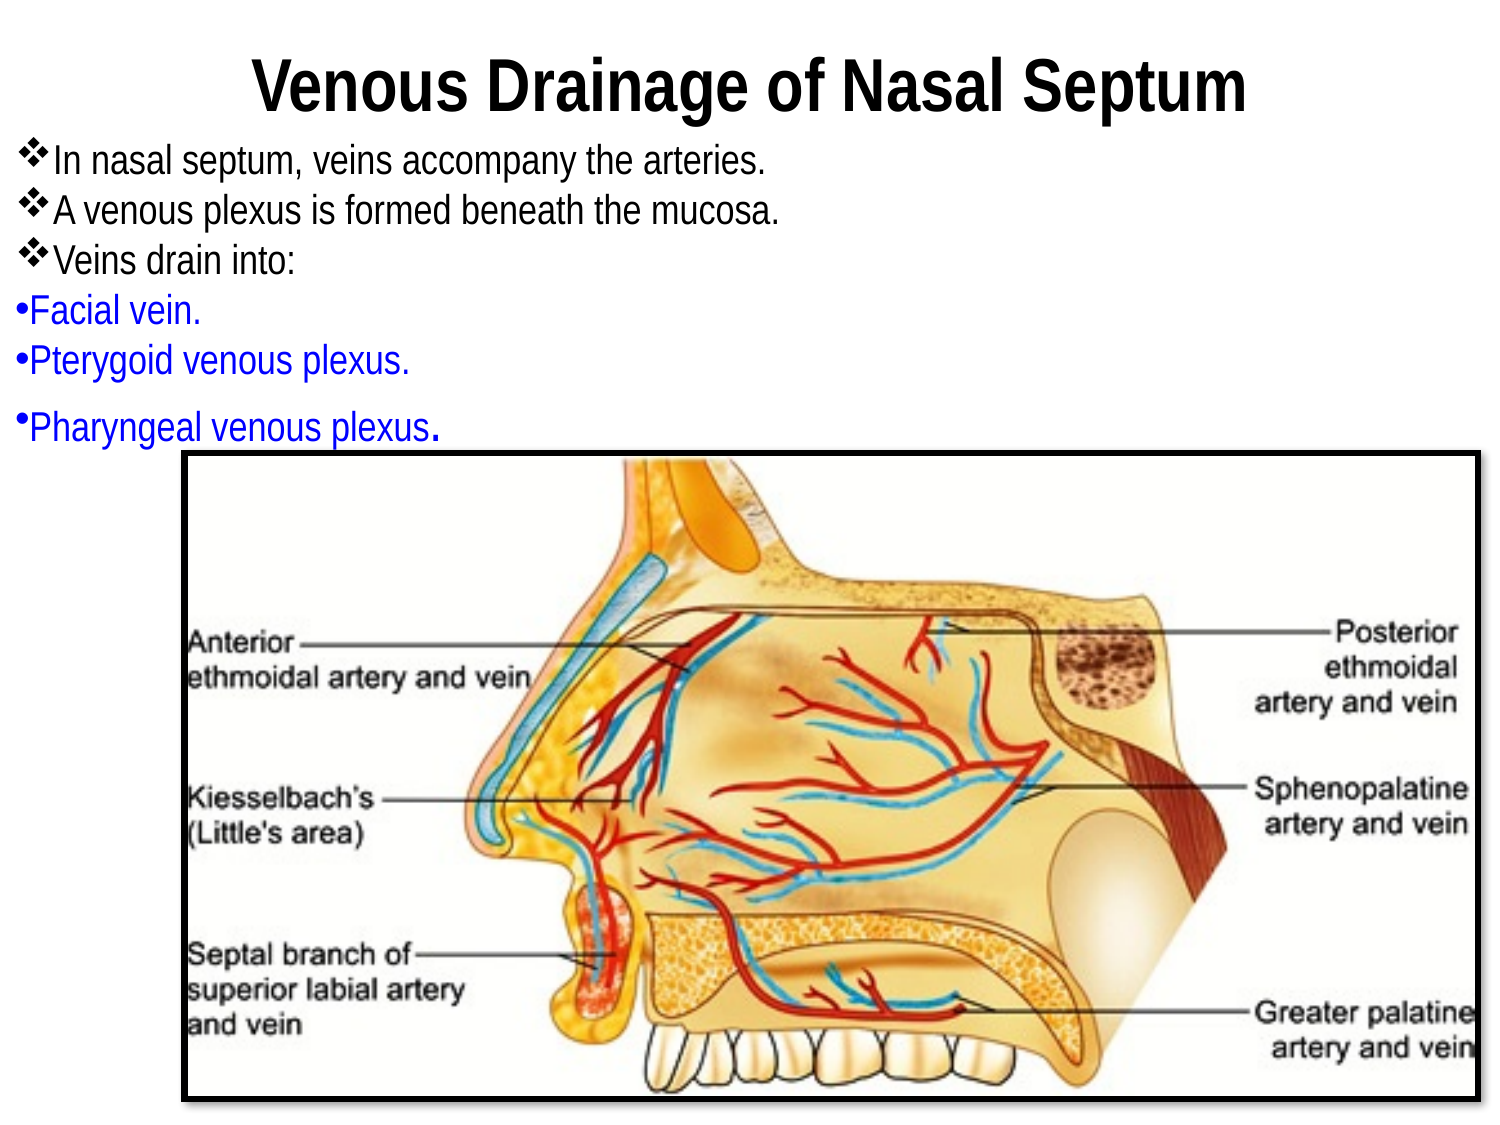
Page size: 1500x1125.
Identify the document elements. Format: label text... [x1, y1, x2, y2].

title Venous Drainage of Nasal Septum [75, 0, 1425, 125]
list In nasal septum, veins accompany the arteries. A venous plexus is formed beneath the mucosa. Veins drain into: Facial vein. Pterygoid venous plexus. Pharyngeal venous plexus. [0, 125, 1500, 1005]
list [187, 455, 1476, 1097]
